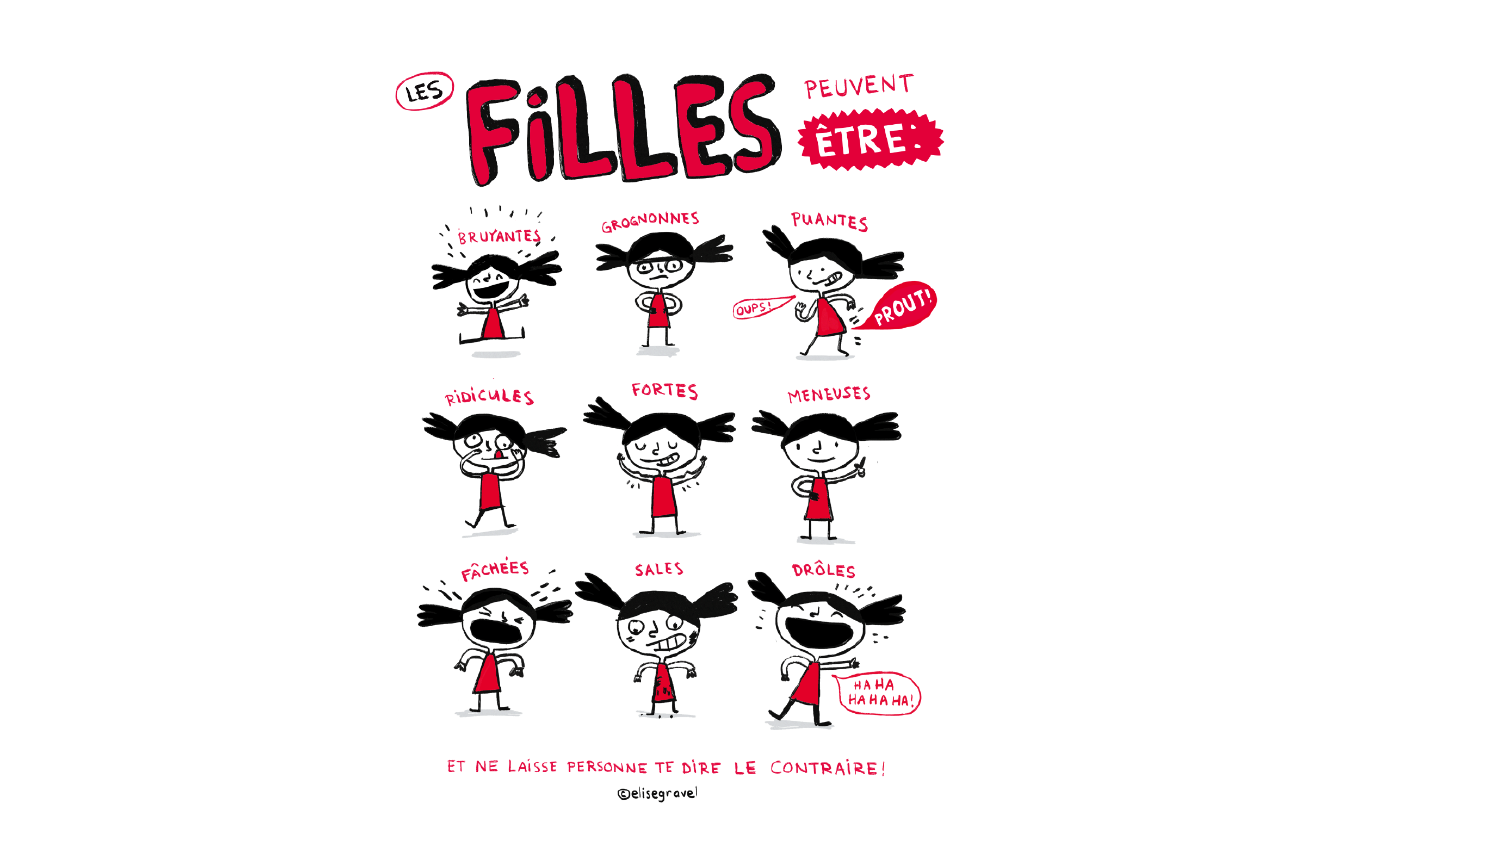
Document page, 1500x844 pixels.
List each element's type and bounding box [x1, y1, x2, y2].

picture [368, 24, 988, 819]
